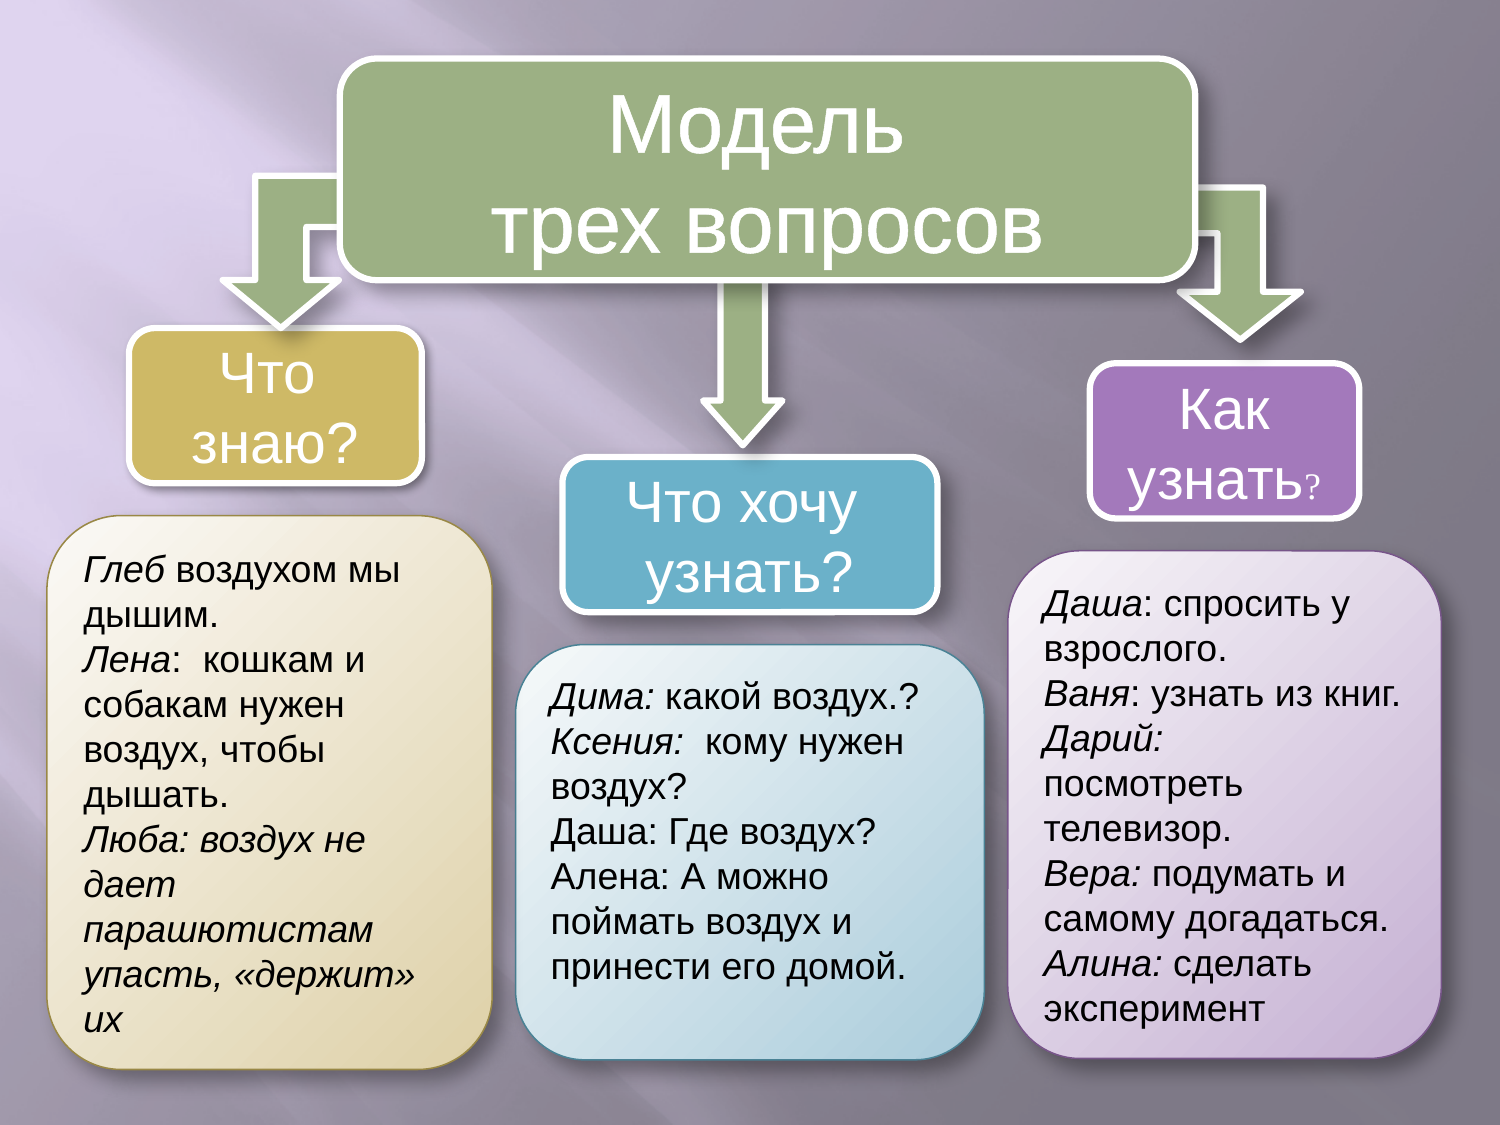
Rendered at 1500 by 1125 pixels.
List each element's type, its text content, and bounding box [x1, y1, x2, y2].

text_box Даша: спросить у взрослого. Ваня: узнать из книг. Дарий: посмотреть телевизор. Вера: подумать и самому догадаться. Алина: сделать эксперимент [1006, 549, 1443, 1060]
text_box [700, 307, 786, 449]
text_box [219, 172, 342, 332]
text_box Что хочу узнать? [559, 453, 941, 616]
text_box [1187, 184, 1304, 344]
text_box Что знаю? [125, 324, 426, 487]
text_box Глеб воздухом мы дышим. Лена: кошкам и собакам нужен воздух, чтобы дышать. Люба: воздух не дает парашютистам упасть, «держит» их [46, 514, 493, 1071]
text_box Модель трех вопросов [336, 55, 1199, 284]
text_box Дима: какой воздух.? Ксения: кому нужен воздух? Даша: Где воздух? Алена: А можно поймать воздух и принести его домой. [516, 643, 986, 1061]
text_box Как узнать? [1086, 360, 1363, 522]
